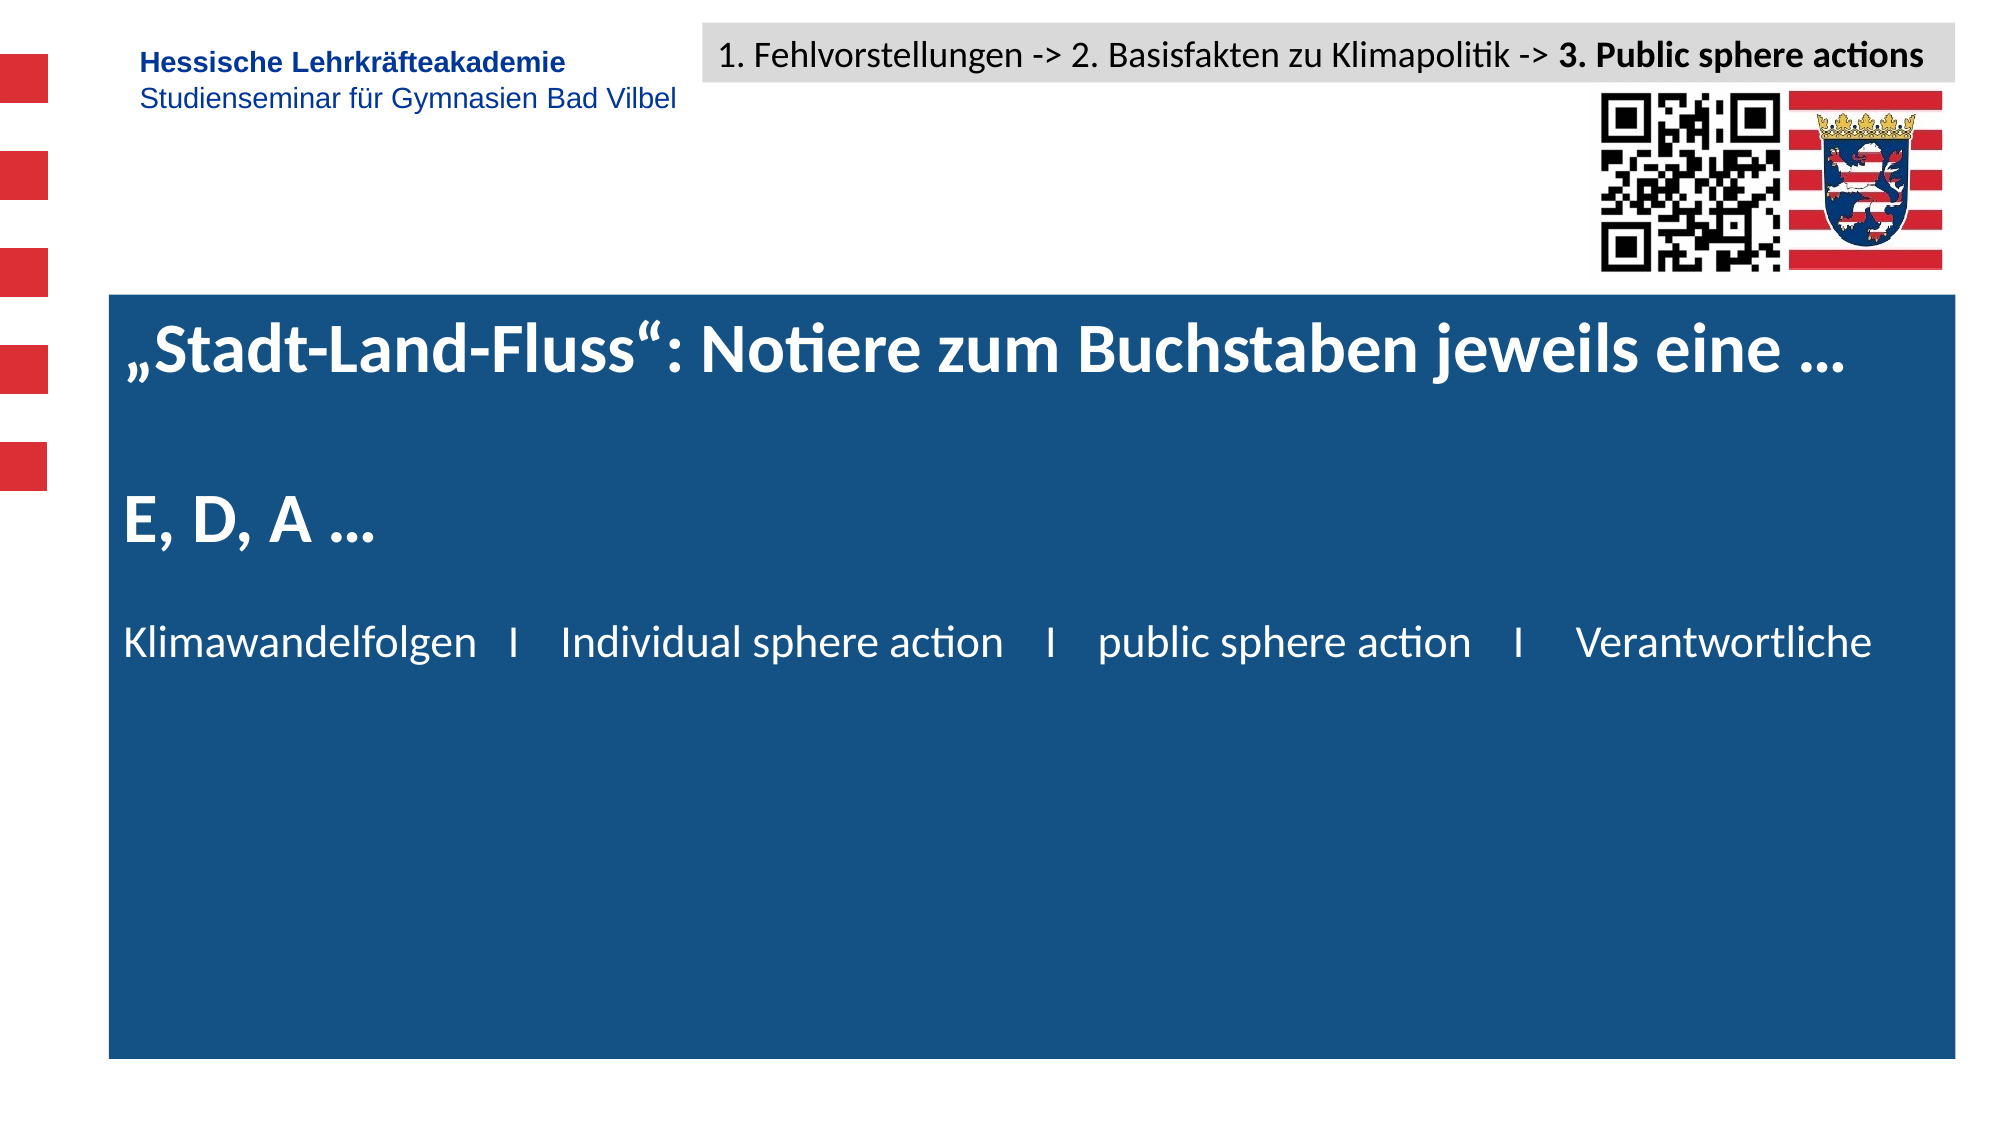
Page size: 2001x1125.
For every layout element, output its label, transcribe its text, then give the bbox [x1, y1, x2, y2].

picture [1590, 83, 1943, 280]
text_box 1. Fehlvorstellungen -> 2. Basisfakten zu Klimapolitik -> 3. Public sphere actions [702, 22, 1956, 83]
text_box „Stadt-Land-Fluss“: Notiere zum Buchstaben jeweils eine … E, D, A … Klimawandelfolgen I Individual sphere action I public sphere action I Verantwortliche [108, 294, 1956, 1059]
